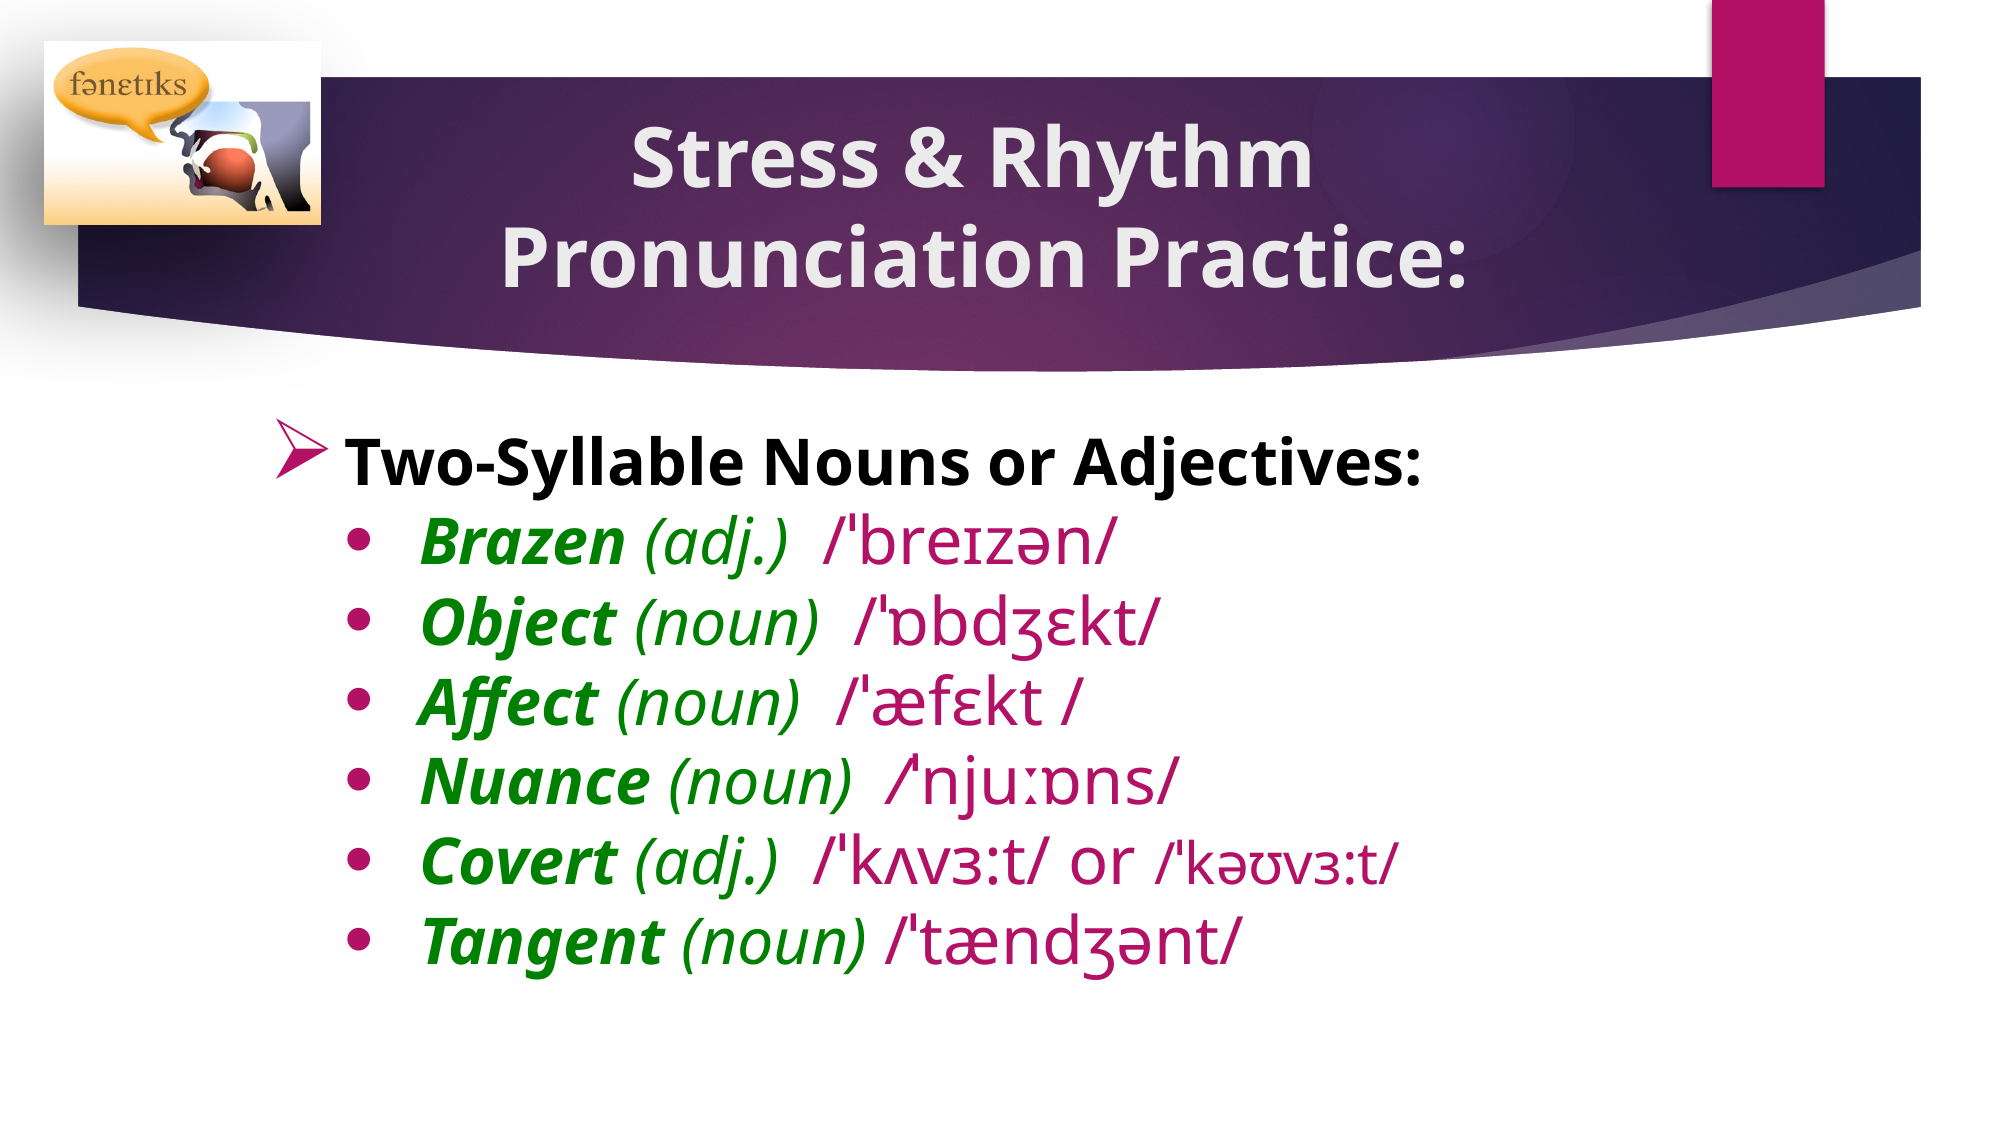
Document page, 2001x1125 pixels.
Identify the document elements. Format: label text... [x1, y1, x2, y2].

picture [44, 41, 321, 226]
text_box Stress & Rhythm Pronunciation Practice: [212, 96, 1757, 312]
text_box Two-Syllable Nouns or Adjectives: Brazen (adj.) /ˈbreɪzən/ Object (noun) /ˈɒbdʒɛkt/ Affect (noun) /ˈæfɛkt / Nuance (noun) /ˈnjuːɒns/ Covert (adj.) /ˈkʌvɜ:t/ or /ˈkəʊvɜ:t/ Tangent (noun) /ˈtændʒənt/ [179, 413, 1826, 1026]
